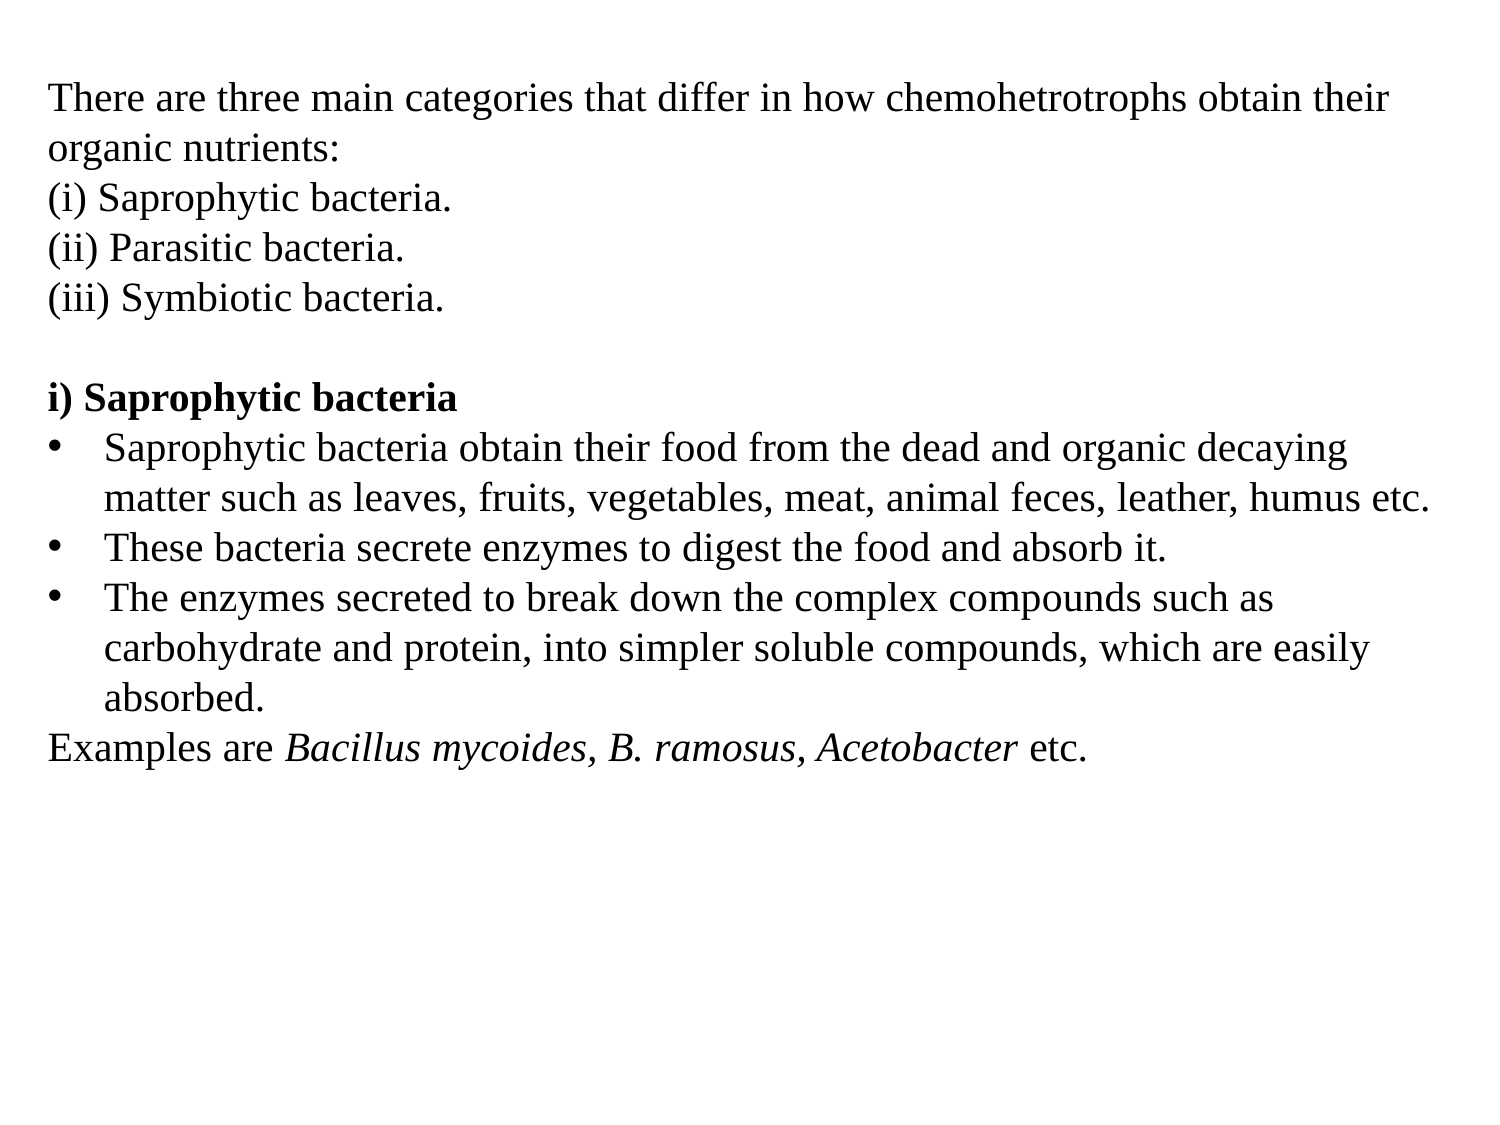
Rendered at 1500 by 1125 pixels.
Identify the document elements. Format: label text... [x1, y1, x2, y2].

text_box There are three main categories that differ in how chemohetrotrophs obtain their organic nutrients: (i) Saprophytic bacteria. (ii) Parasitic bacteria. (iii) Symbiotic bacteria. i) Saprophytic bacteria Saprophytic bacteria obtain their food from the dead and organic decaying matter such as leaves, fruits, vegetables, meat, animal feces, leather, humus etc. These bacteria secrete enzymes to digest the food and absorb it. The enzymes secreted to break down the complex compounds such as carbohydrate and protein, into simpler soluble compounds, which are easily absorbed. Examples are Bacillus mycoides, B. ramosus, Acetobacter etc. [33, 62, 1458, 778]
